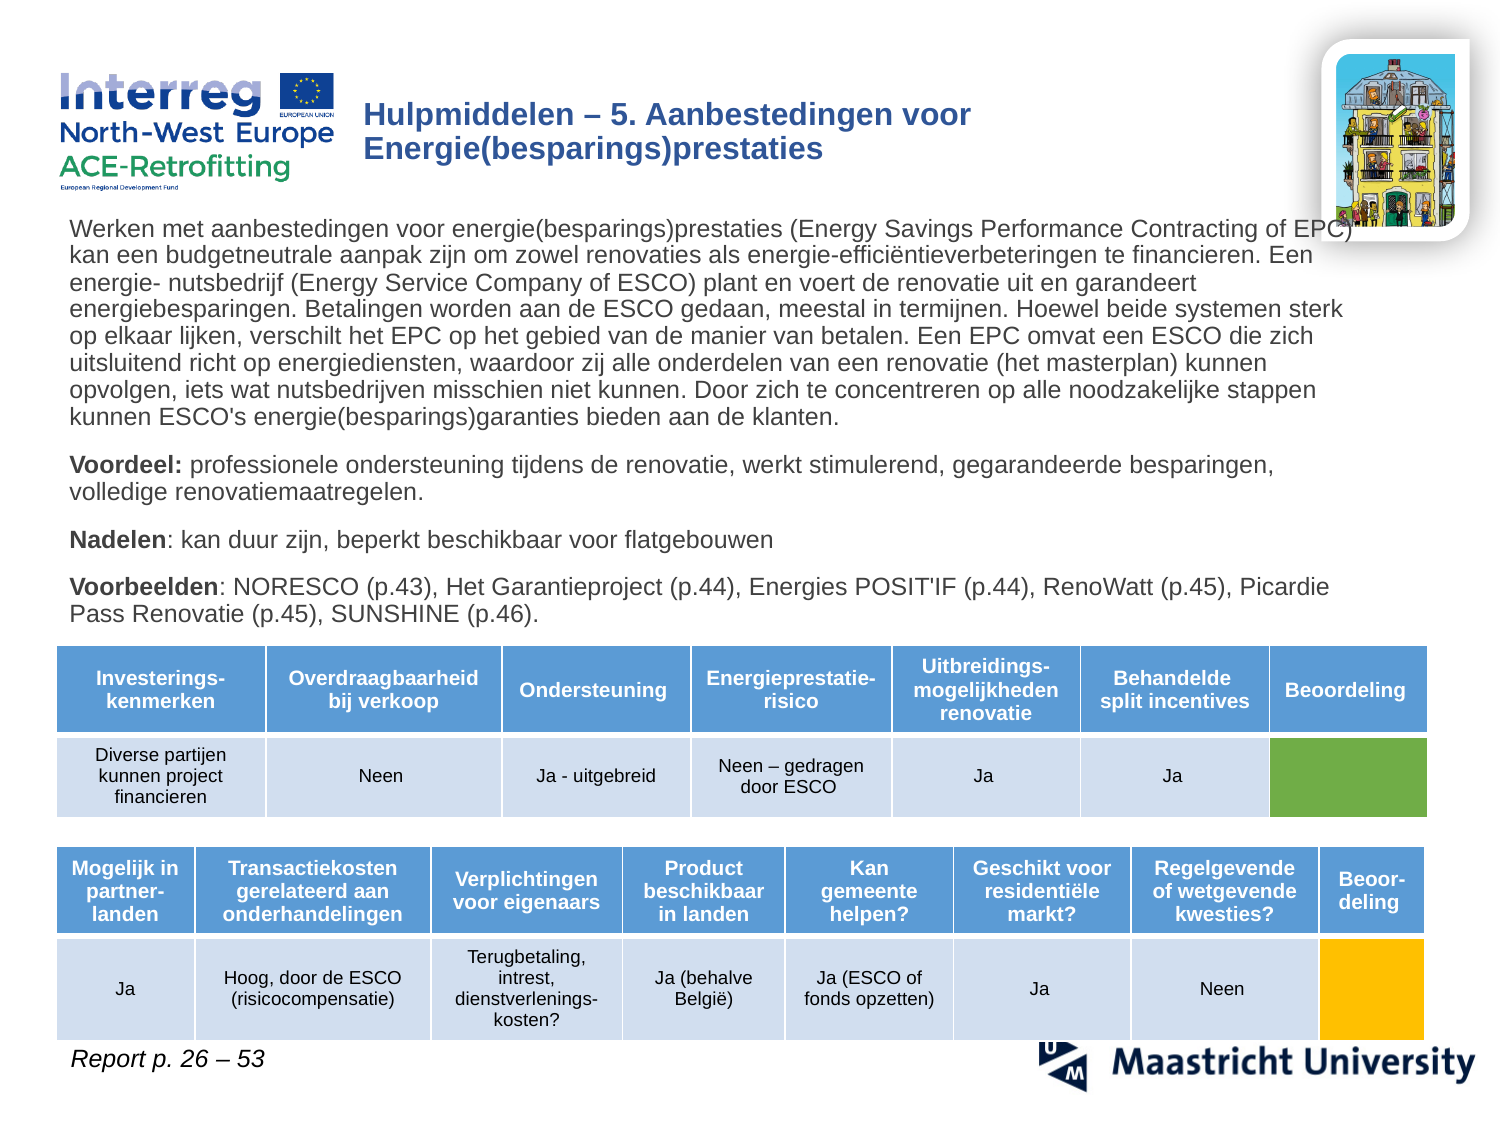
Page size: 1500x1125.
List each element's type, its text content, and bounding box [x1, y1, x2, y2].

table_header Regelgevende of wetgevende kwesties? [1132, 847, 1318, 933]
table_cell Ja [57, 939, 194, 1040]
table_cell Hoog, door de ESCO (risicocompensatie) [196, 939, 430, 1040]
table_header Overdraagbaarheid bij verkoop [267, 646, 501, 732]
table_cell [1320, 939, 1424, 1040]
text_box Hulpmiddelen – 5. Aanbestedingen voor Energie(besparings)prestaties [348, 90, 1291, 175]
table_header Geschikt voor residentiële markt? [954, 847, 1130, 933]
table_cell Diverse partijen kunnen project financieren [57, 738, 265, 817]
table_cell Neen [267, 738, 501, 817]
table_header Verplichtingen voor eigenaars [432, 847, 622, 933]
table_header Ondersteuning [503, 646, 690, 732]
picture [34, 46, 360, 220]
table_cell [1270, 738, 1427, 817]
table_header Beoordeling [1270, 646, 1427, 732]
picture [1037, 1006, 1481, 1125]
table_cell Ja (ESCO of fonds opzetten) [786, 939, 953, 1040]
table_header Transactiekosten gerelateerd aan onderhandelingen [196, 847, 430, 933]
table_cell Terugbetaling, intrest, dienstverlenings-kosten? [432, 939, 622, 1040]
picture [1337, 54, 1455, 226]
table_cell Ja [1081, 738, 1269, 817]
table_header Behandelde split incentives [1081, 646, 1269, 732]
table_header Investerings-kenmerken [57, 646, 265, 732]
table_header Product beschikbaar in landen [623, 847, 784, 933]
table_header Uitbreidings-mogelijkheden renovatie [893, 646, 1080, 732]
table_cell Ja [954, 939, 1130, 1040]
table_header Beoor-deling [1320, 847, 1424, 933]
table_header Mogelijk in partner-landen [57, 847, 194, 933]
table_header Kan gemeente helpen? [786, 847, 953, 933]
table_cell Neen [1132, 939, 1318, 1040]
table_cell Ja - uitgebreid [503, 738, 690, 817]
list Werken met aanbestedingen voor energie(besparings)prestaties (Energy Savings Performance Contracting of EPC) kan een budgetneutrale aanpak zijn om zowel renovaties als energie-efficiëntieverbeteringen te financieren. Een energie- nutsbedrijf (Energy Service Company of ESCO) plant en voert de renovatie uit en garandeert energiebesparingen. Betalingen worden aan de ESCO gedaan, meestal in termijnen. Hoewel beide systemen sterk op elkaar lijken, verschilt het EPC op het gebied van de manier van betalen. Een EPC omvat een ESCO die zich uitsluitend richt op energiediensten, waardoor zij alle onderdelen van een renovatie (het masterplan) kunnen opvolgen, iets wat nutsbedrijven misschien niet kunnen. Door zich te concentreren op alle noodzakelijke stappen kunnen ESCO's energie(besparings)garanties bieden aan de klanten. Voordeel: professionele ondersteuning tijdens de renovatie, werkt stimulerend, gegarandeerde besparingen, volledige renovatiemaatregelen. Nadelen: kan duur zijn, beperkt beschikbaar voor flatgebouwen Voorbeelden: NORESCO (p.43), Het Garantieproject (p.44), Energies POSIT'IF (p.44), RenoWatt (p.45), Picardie Pass Renovatie (p.45), SUNSHINE (p.46). [54, 208, 1396, 853]
table_header Energieprestatie-risico [692, 646, 891, 732]
table_cell Neen – gedragen door ESCO [692, 738, 891, 817]
text_box Report p. 26 – 53 [55, 1042, 405, 1080]
table_cell Ja (behalve België) [623, 939, 784, 1040]
table_cell Ja [893, 738, 1080, 817]
